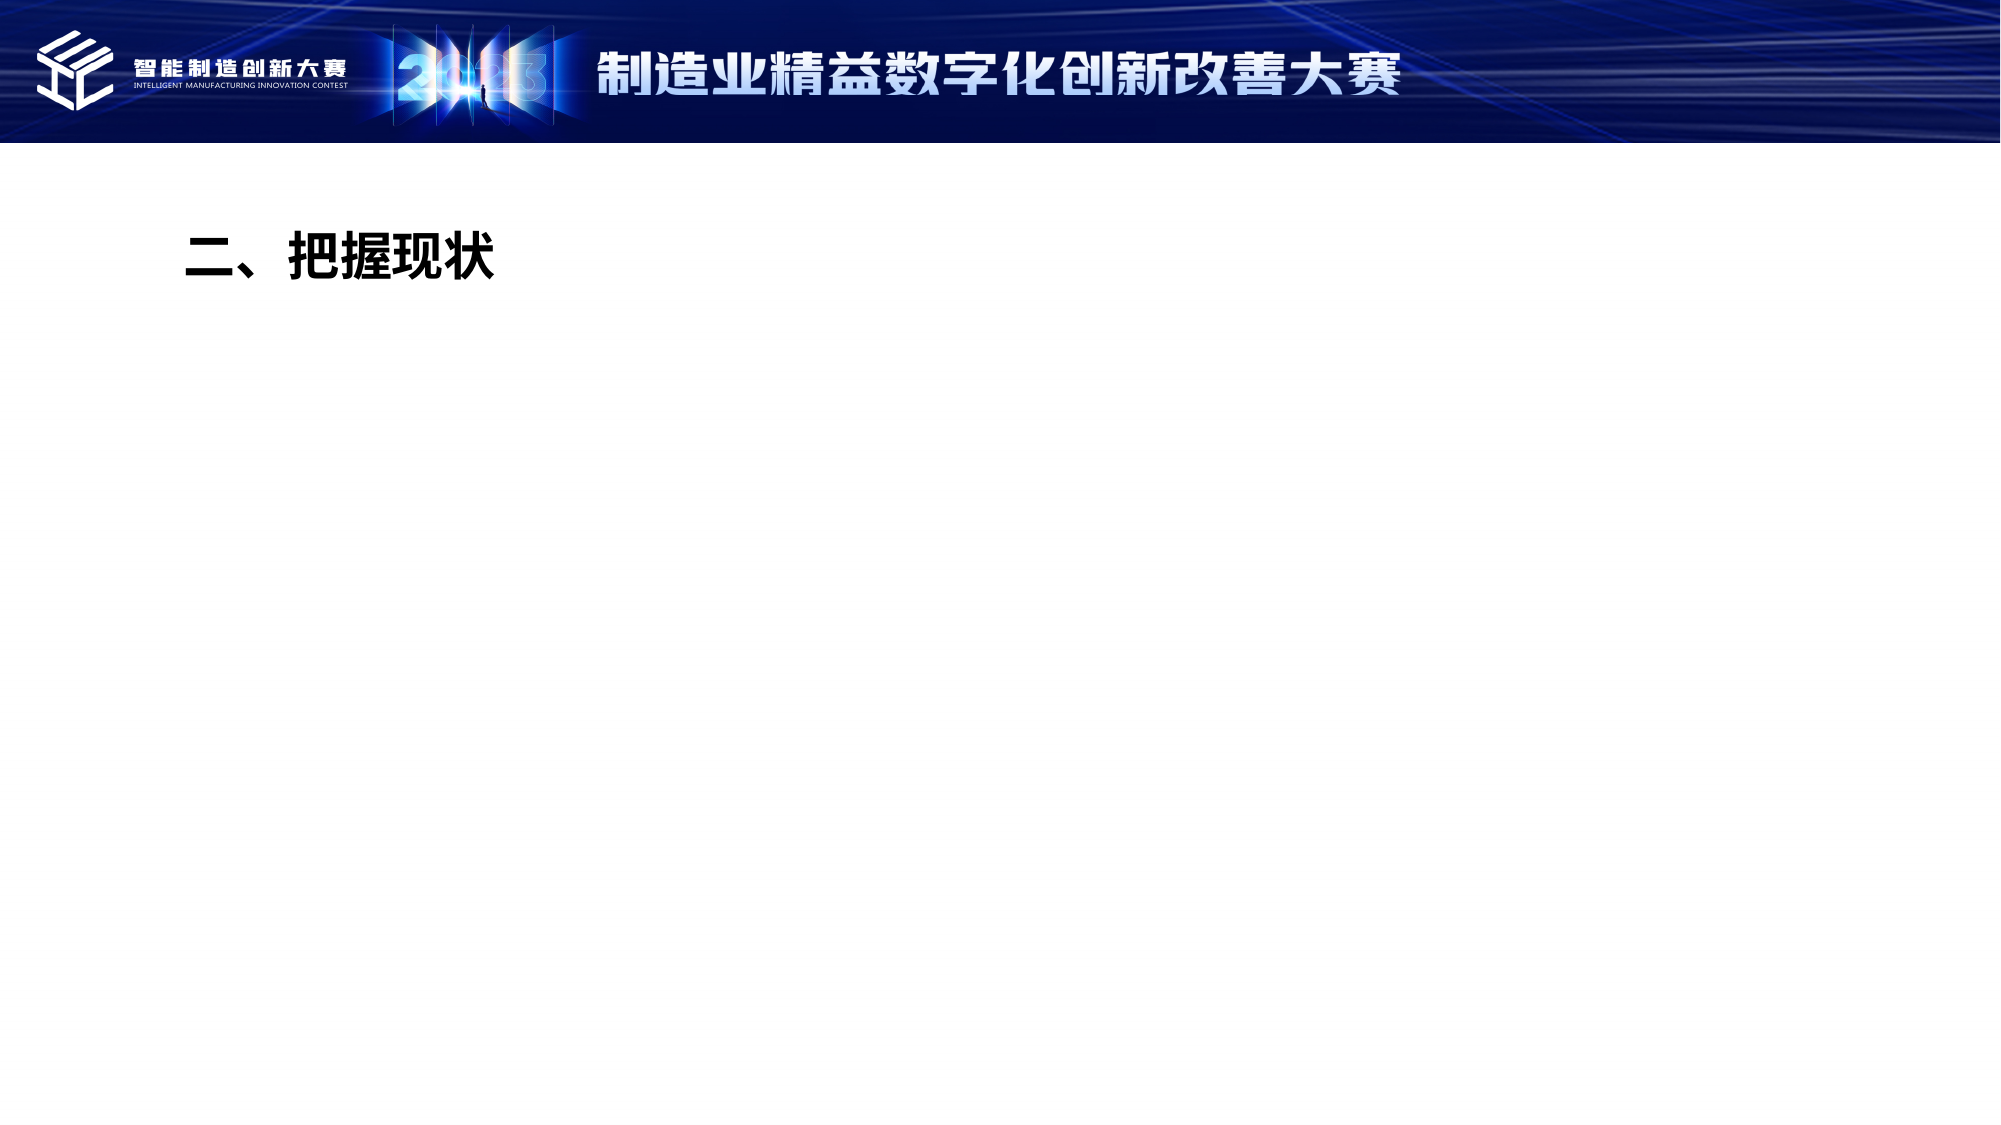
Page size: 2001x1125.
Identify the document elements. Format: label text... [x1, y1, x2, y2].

text_box 二、把握现状 [169, 215, 595, 296]
picture [0, 0, 2001, 1125]
